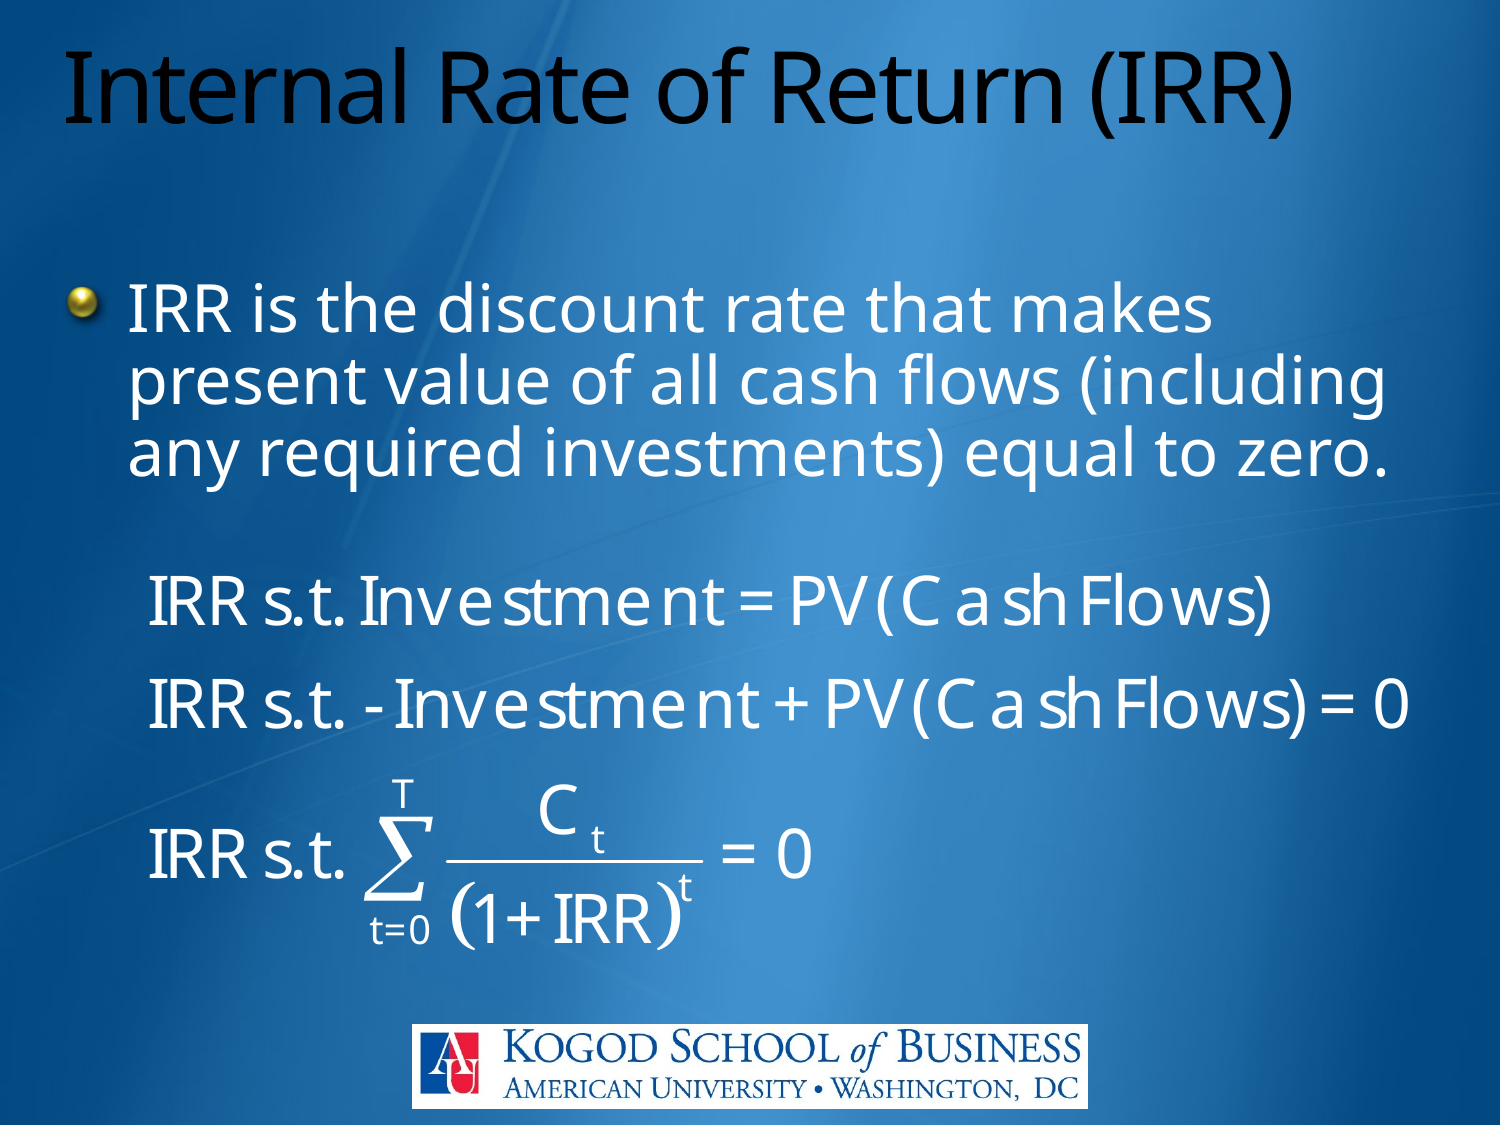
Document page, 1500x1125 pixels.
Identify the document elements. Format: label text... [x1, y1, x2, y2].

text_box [142, 562, 1425, 987]
list IRR is the discount rate that makes present value of all cash flows (including any required investments) equal to zero. [62, 275, 1438, 494]
title Internal Rate of Return (IRR) [62, 37, 1438, 147]
picture [0, 0, 1500, 1125]
